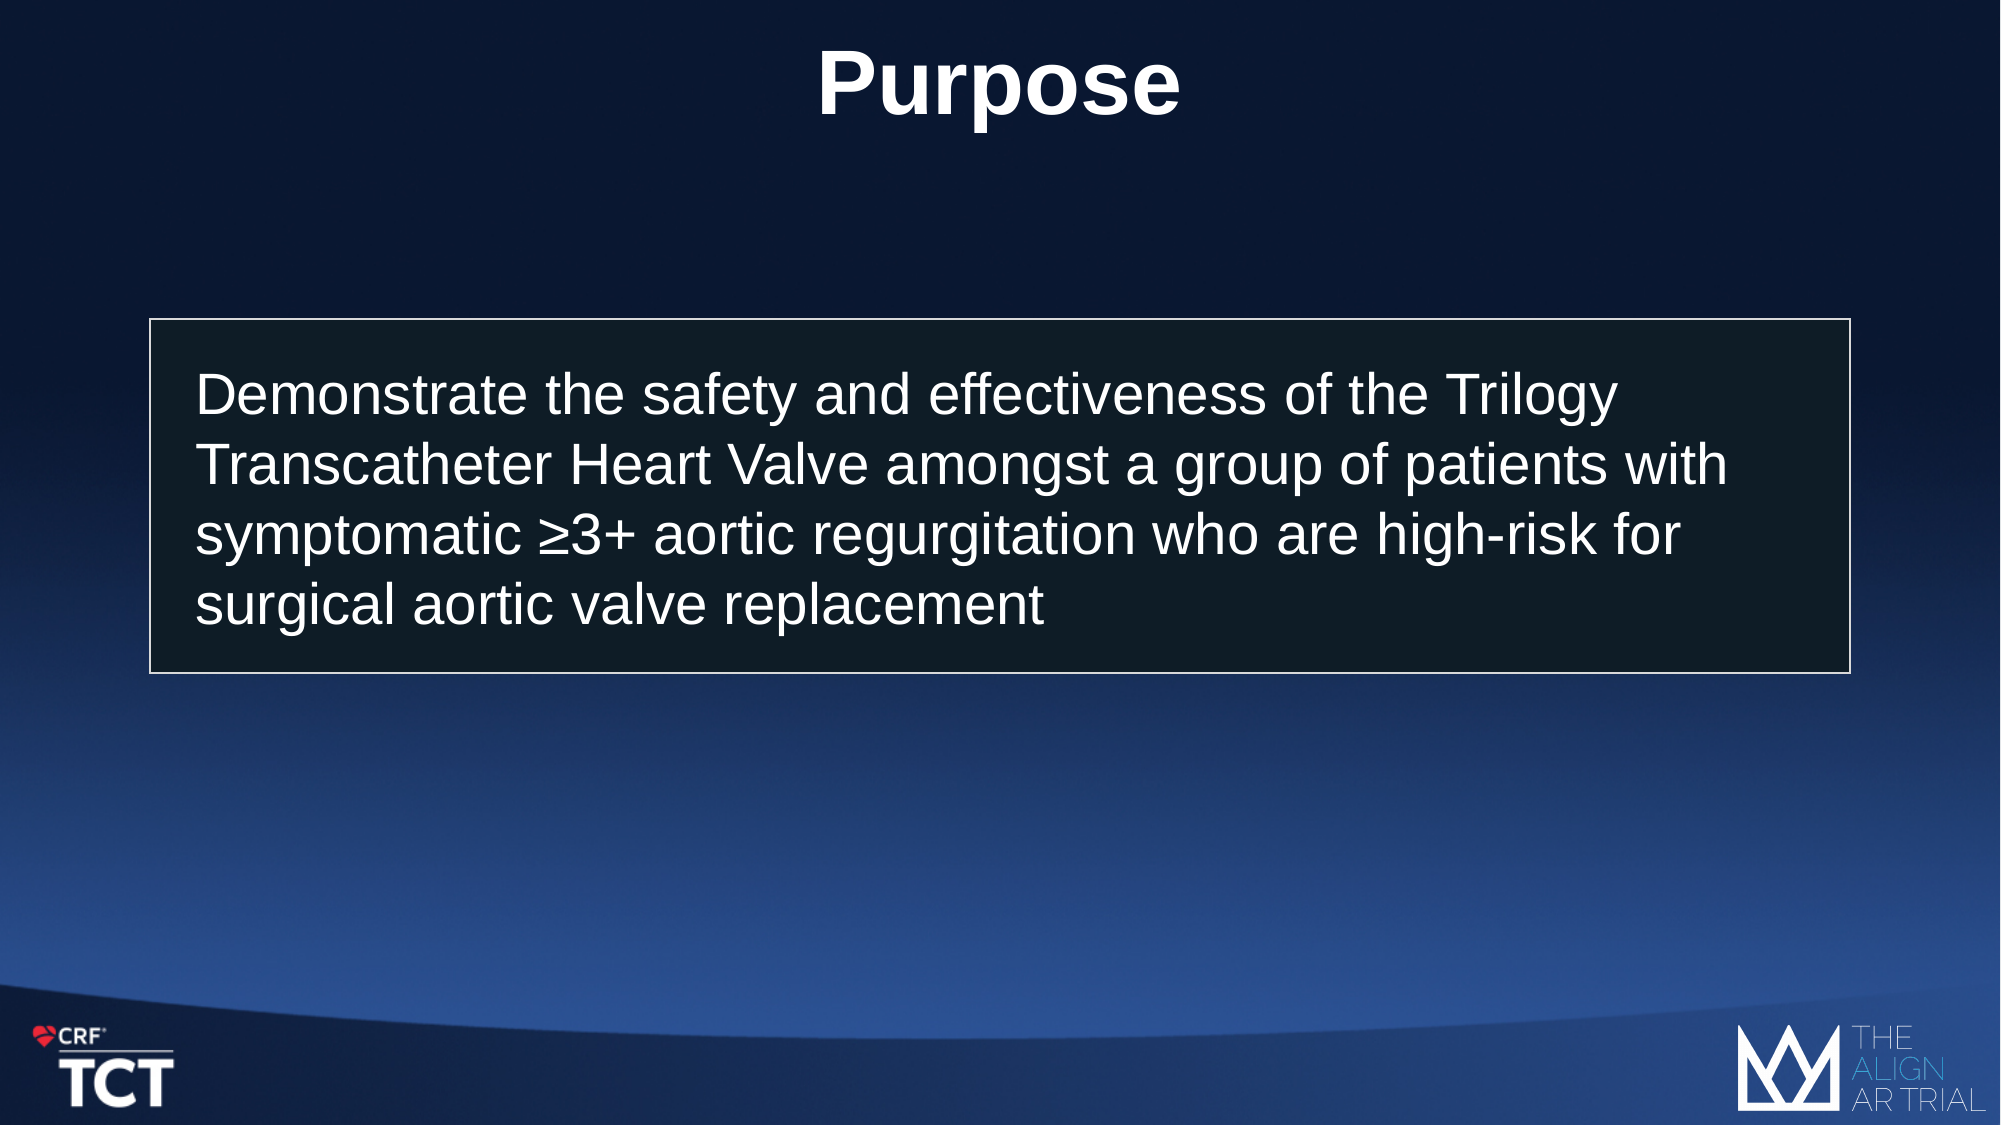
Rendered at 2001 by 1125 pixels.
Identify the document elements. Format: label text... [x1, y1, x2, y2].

title Purpose [149, 14, 1850, 140]
list Demonstrate the safety and effectiveness of the Trilogy Transcatheter Heart Valve amongst a group of patients with symptomatic ≥3+ aortic regurgitation who are high-risk for surgical aortic valve replacement [149, 318, 1851, 674]
picture [0, 0, 2001, 1125]
